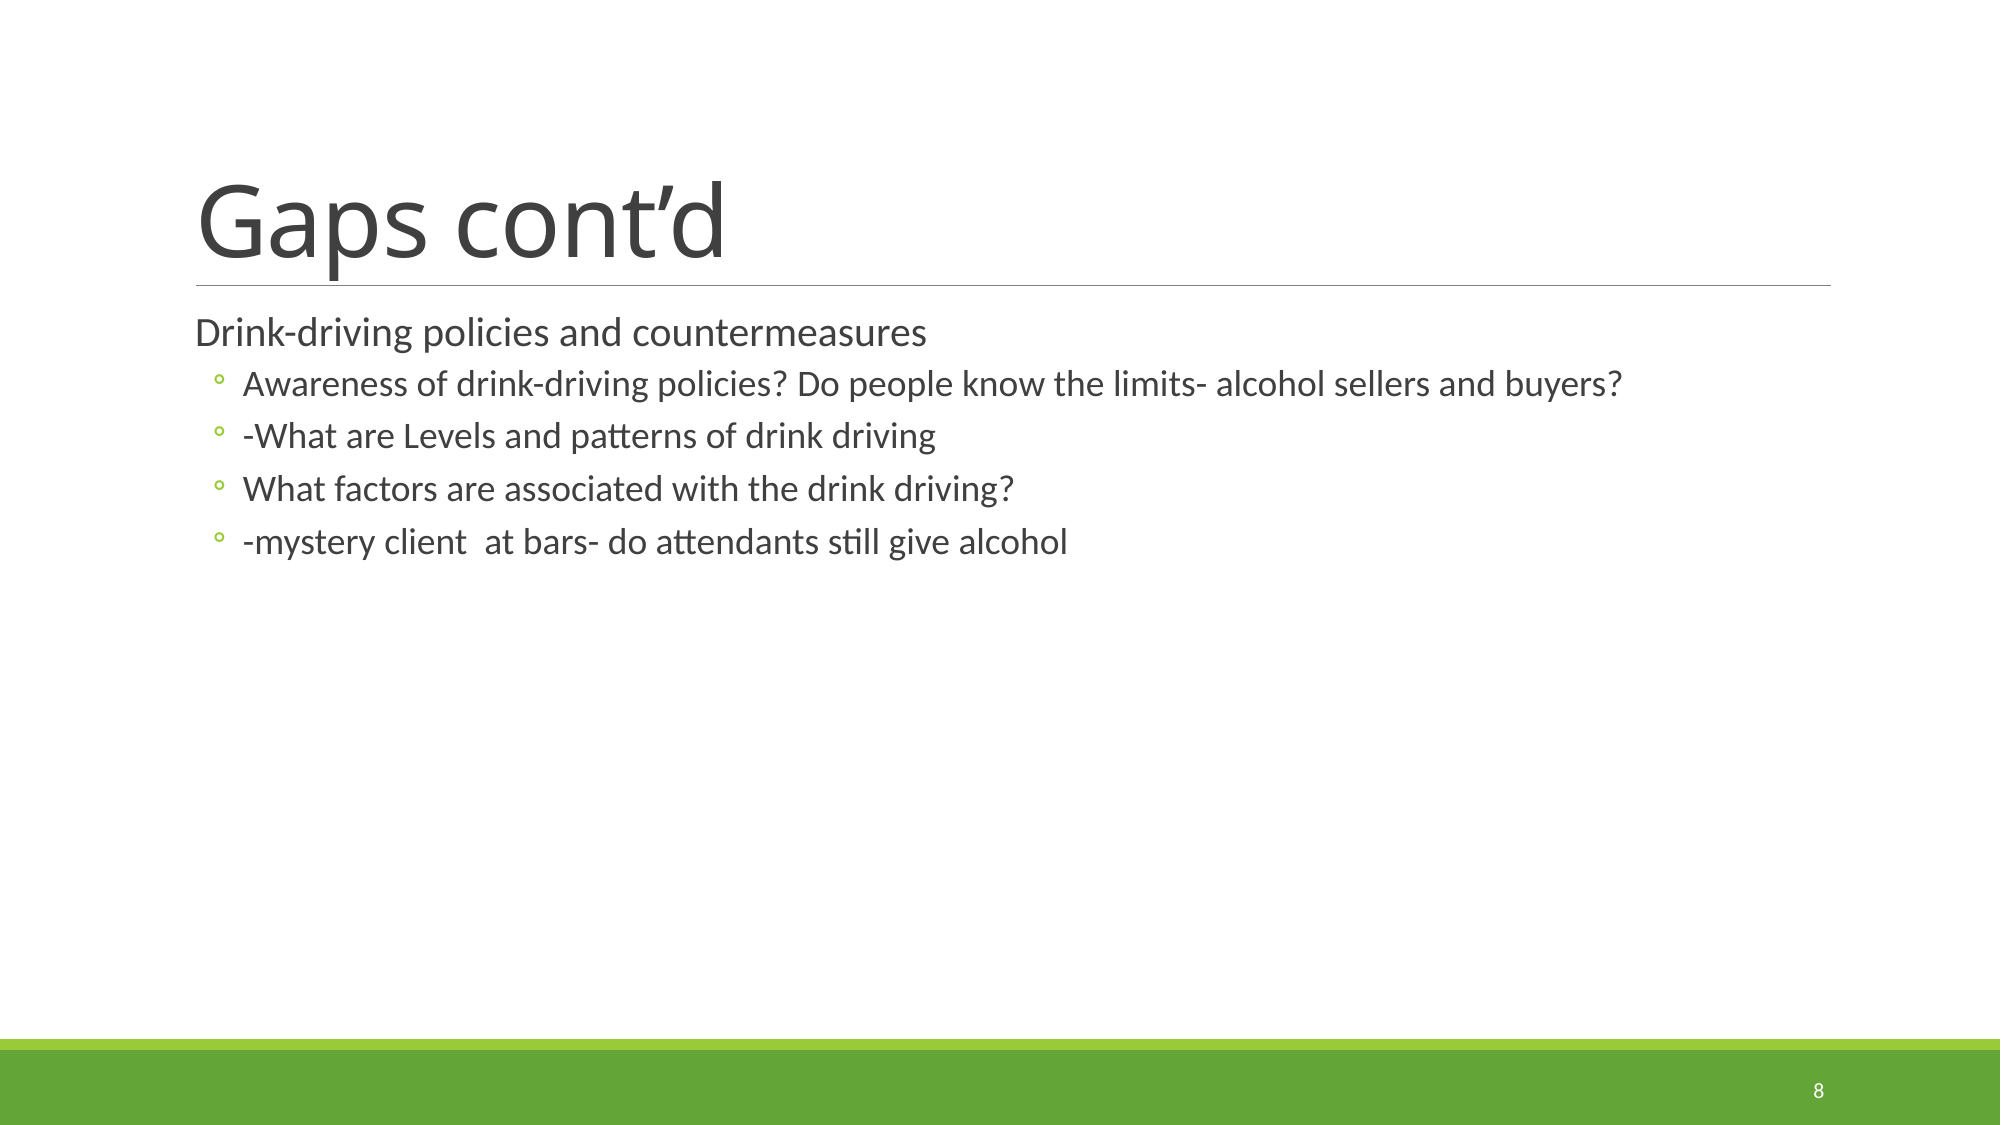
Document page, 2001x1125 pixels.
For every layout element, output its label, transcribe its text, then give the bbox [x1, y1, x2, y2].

list Drink-driving policies and countermeasures Awareness of drink-driving policies? Do people know the limits- alcohol sellers and buyers? -What are Levels and patterns of drink driving What factors are associated with the drink driving? -mystery client at bars- do attendants still give alcohol [180, 302, 1830, 963]
slide_number 8 [1624, 1059, 1840, 1120]
title Gaps cont’d [180, 47, 1830, 285]
